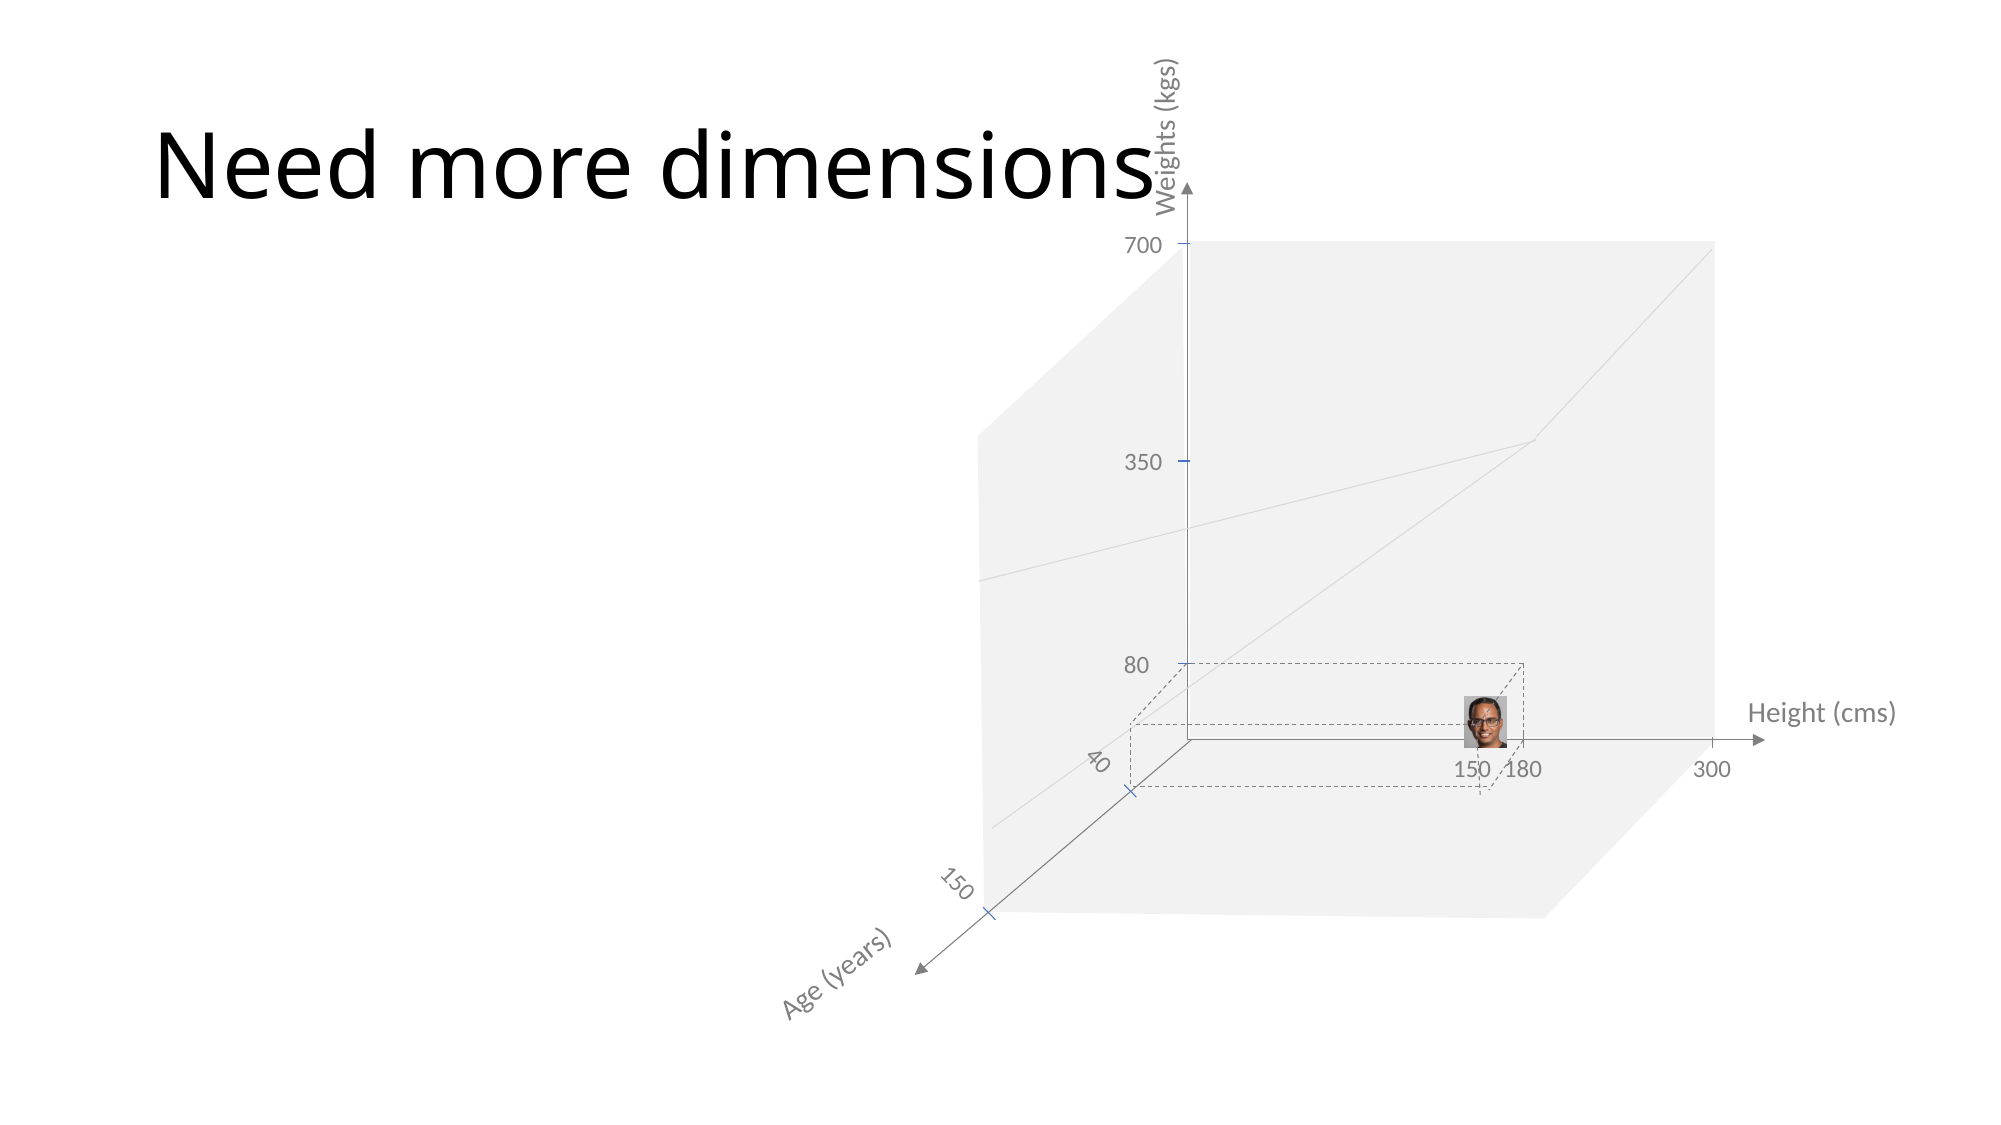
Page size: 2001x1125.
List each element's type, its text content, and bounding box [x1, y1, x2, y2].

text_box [1085, 640, 1558, 809]
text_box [752, 41, 1914, 998]
title Need more dimensions [137, 59, 752, 278]
